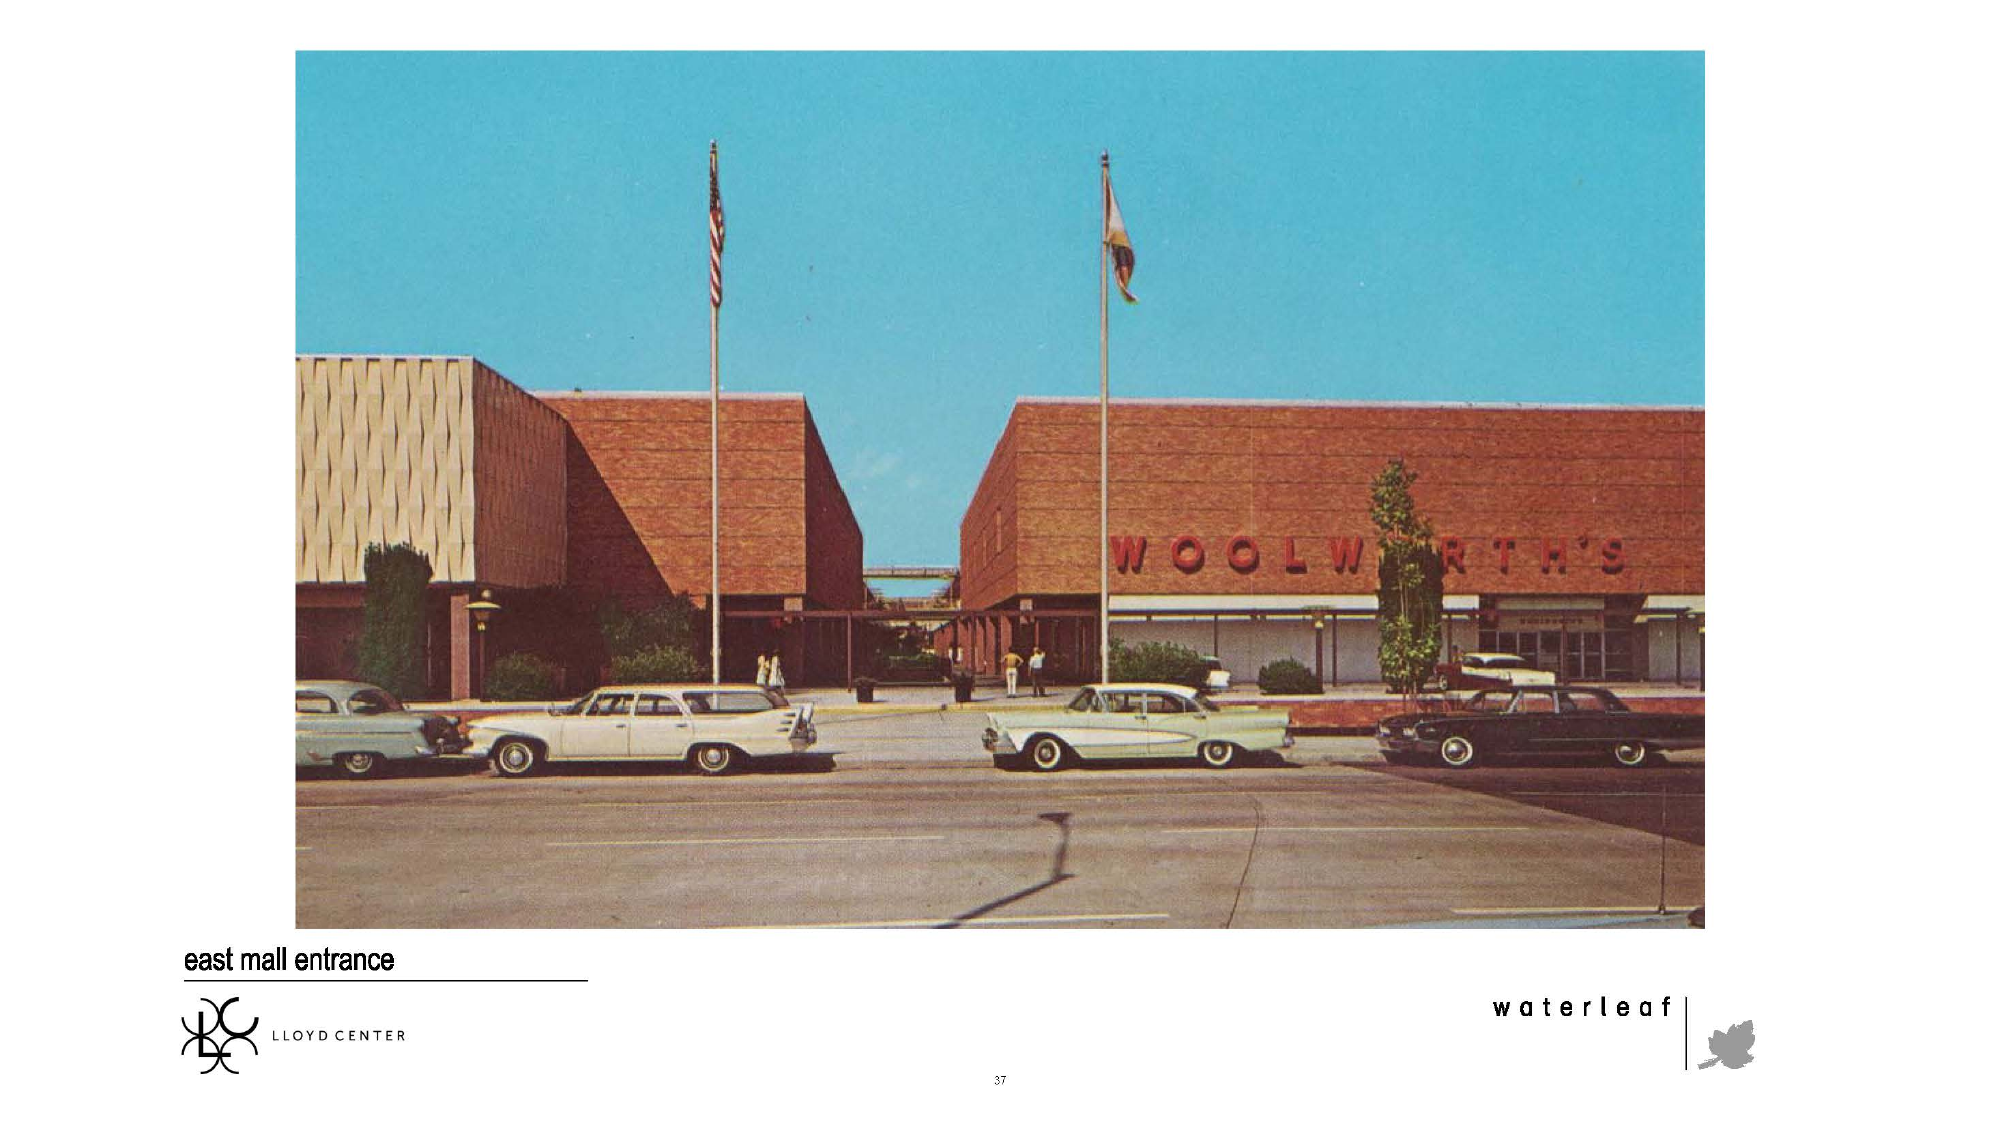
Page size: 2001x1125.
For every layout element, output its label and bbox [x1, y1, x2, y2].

picture [130, 0, 1870, 1125]
